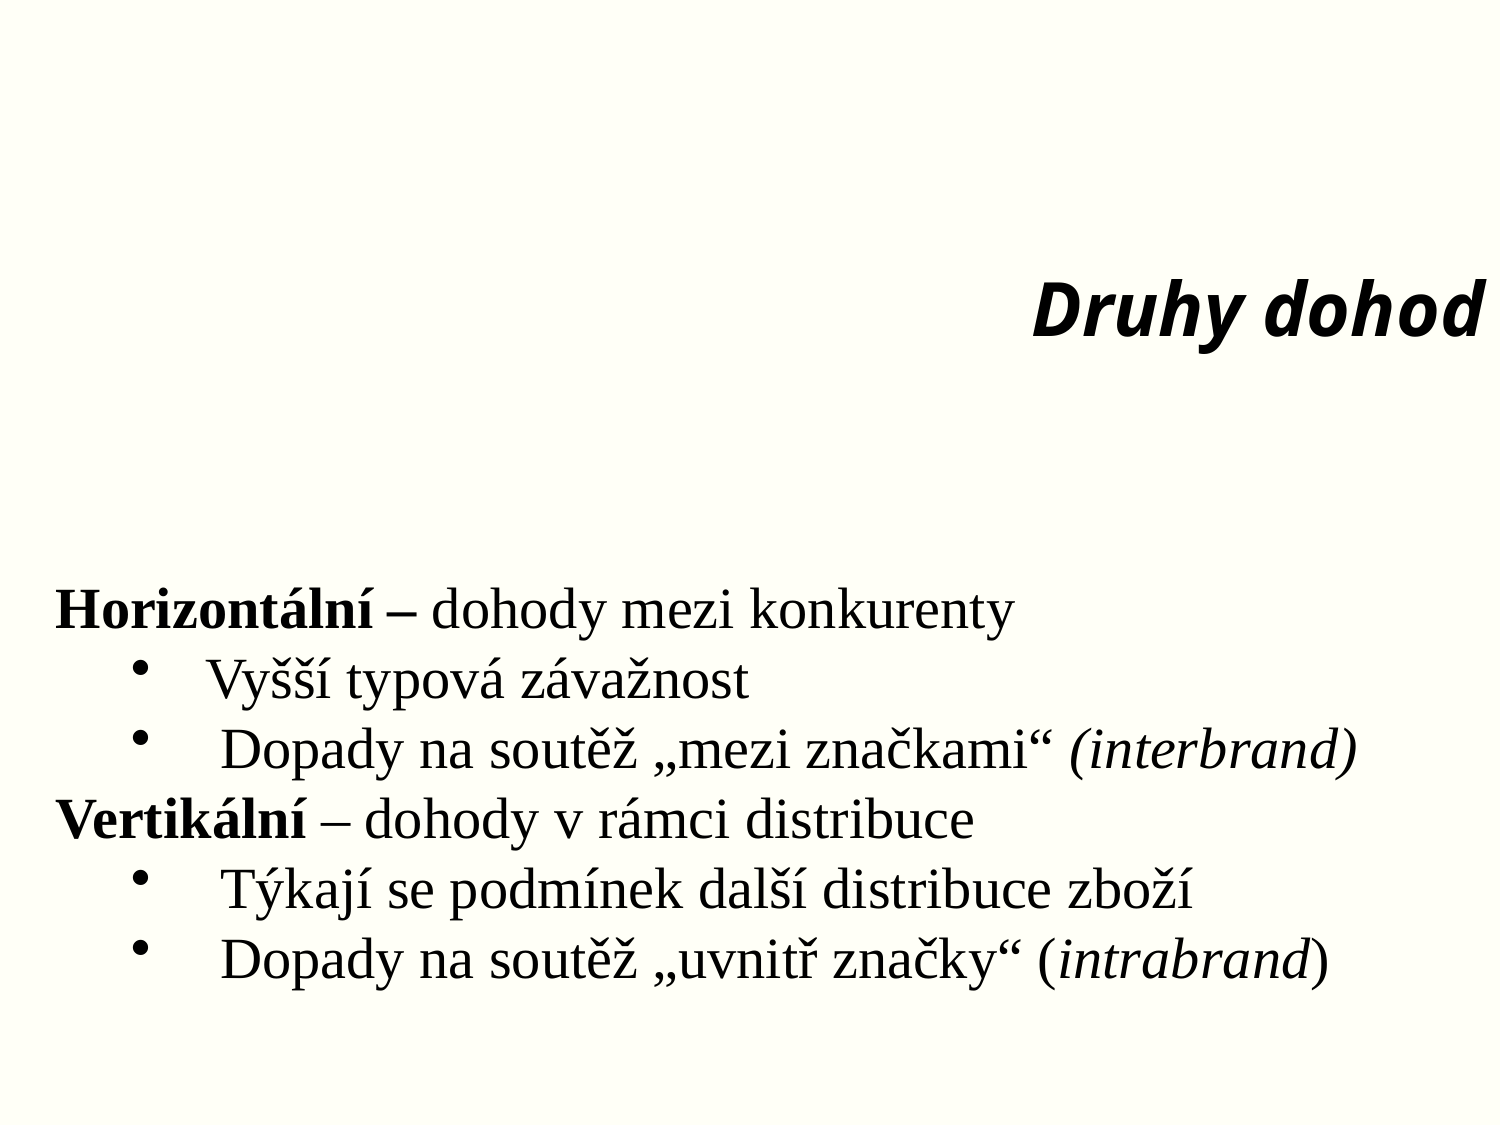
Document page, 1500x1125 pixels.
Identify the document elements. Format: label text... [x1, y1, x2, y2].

title Druhy dohod [225, 249, 1500, 363]
text_box Horizontální – dohody mezi konkurenty Vyšší typová závažnost Dopady na soutěž „mezi značkami“ (interbrand) Vertikální – dohody v rámci distribuce Týkají se podmínek další distribuce zboží Dopady na soutěž „uvnitř značky“ (intrabrand) [41, 562, 1457, 998]
